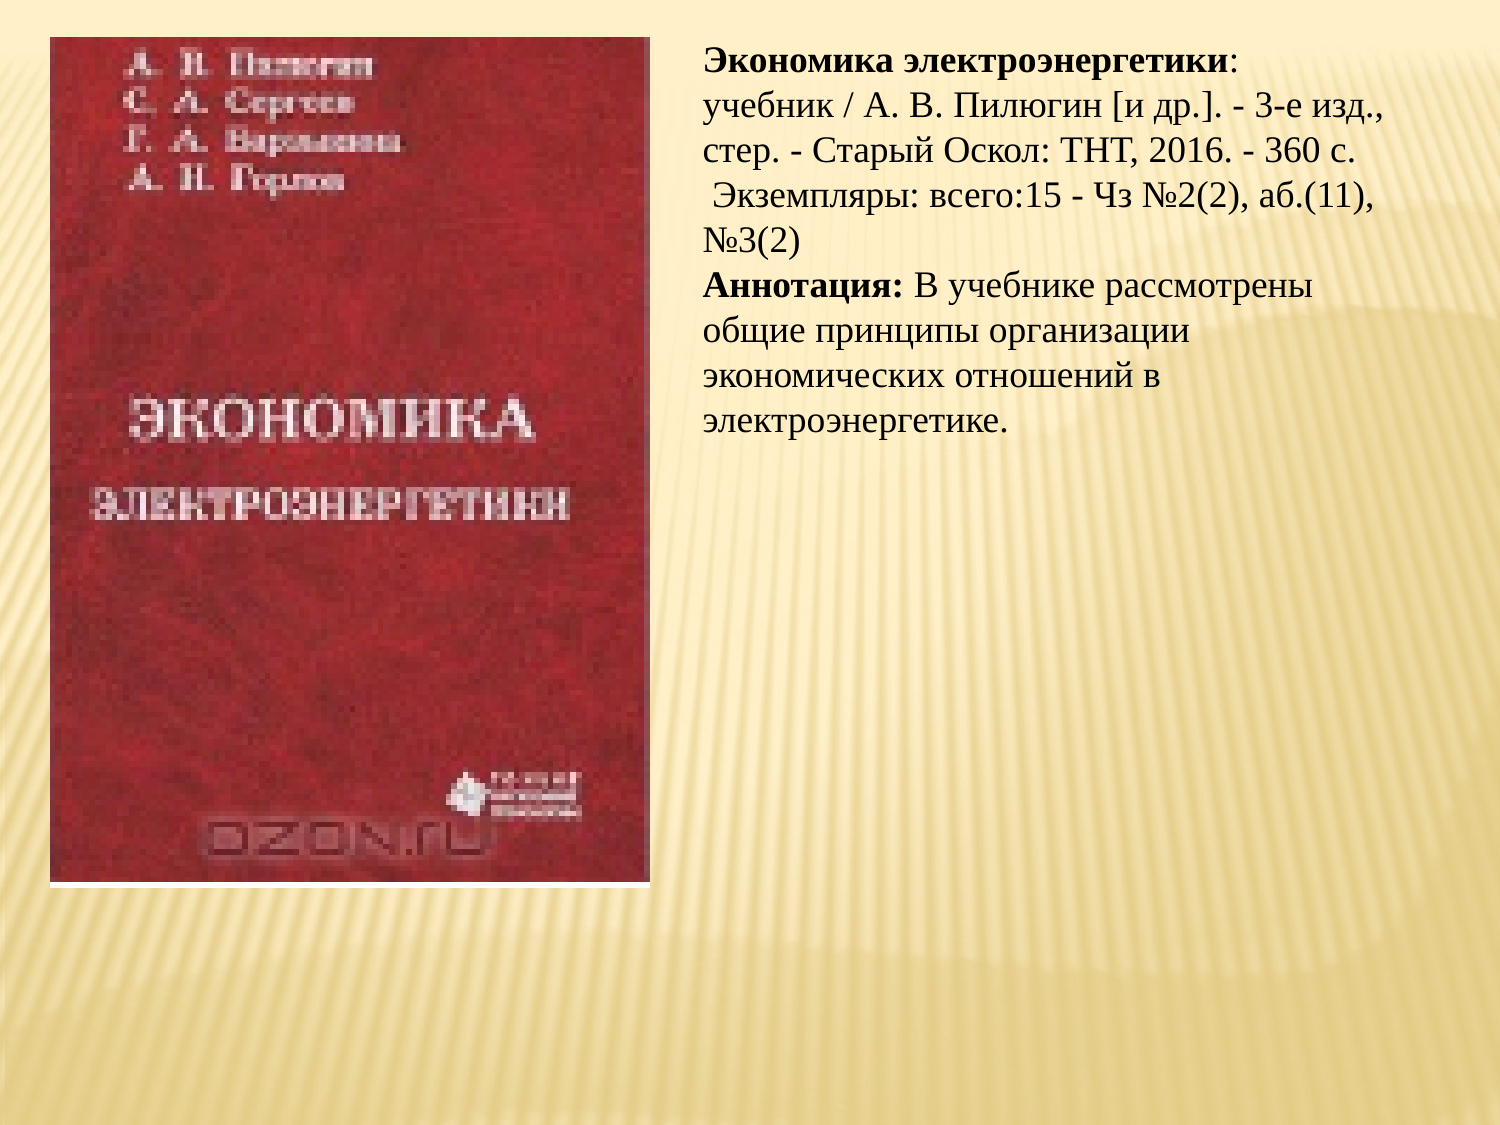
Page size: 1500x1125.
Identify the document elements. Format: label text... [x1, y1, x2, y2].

picture [49, 37, 651, 888]
text_box Экономика электроэнергетики: учебник / А. В. Пилюгин [и др.]. - 3-е изд., стер. - Старый Оскол: ТНТ, 2016. - 360 с. Экземпляры: всего:15 - Чз №2(2), аб.(11), №3(2) Аннотация: В учебнике рассмотрены общие принципы организации экономических отношений в электроэнергетике. [687, 27, 1413, 447]
